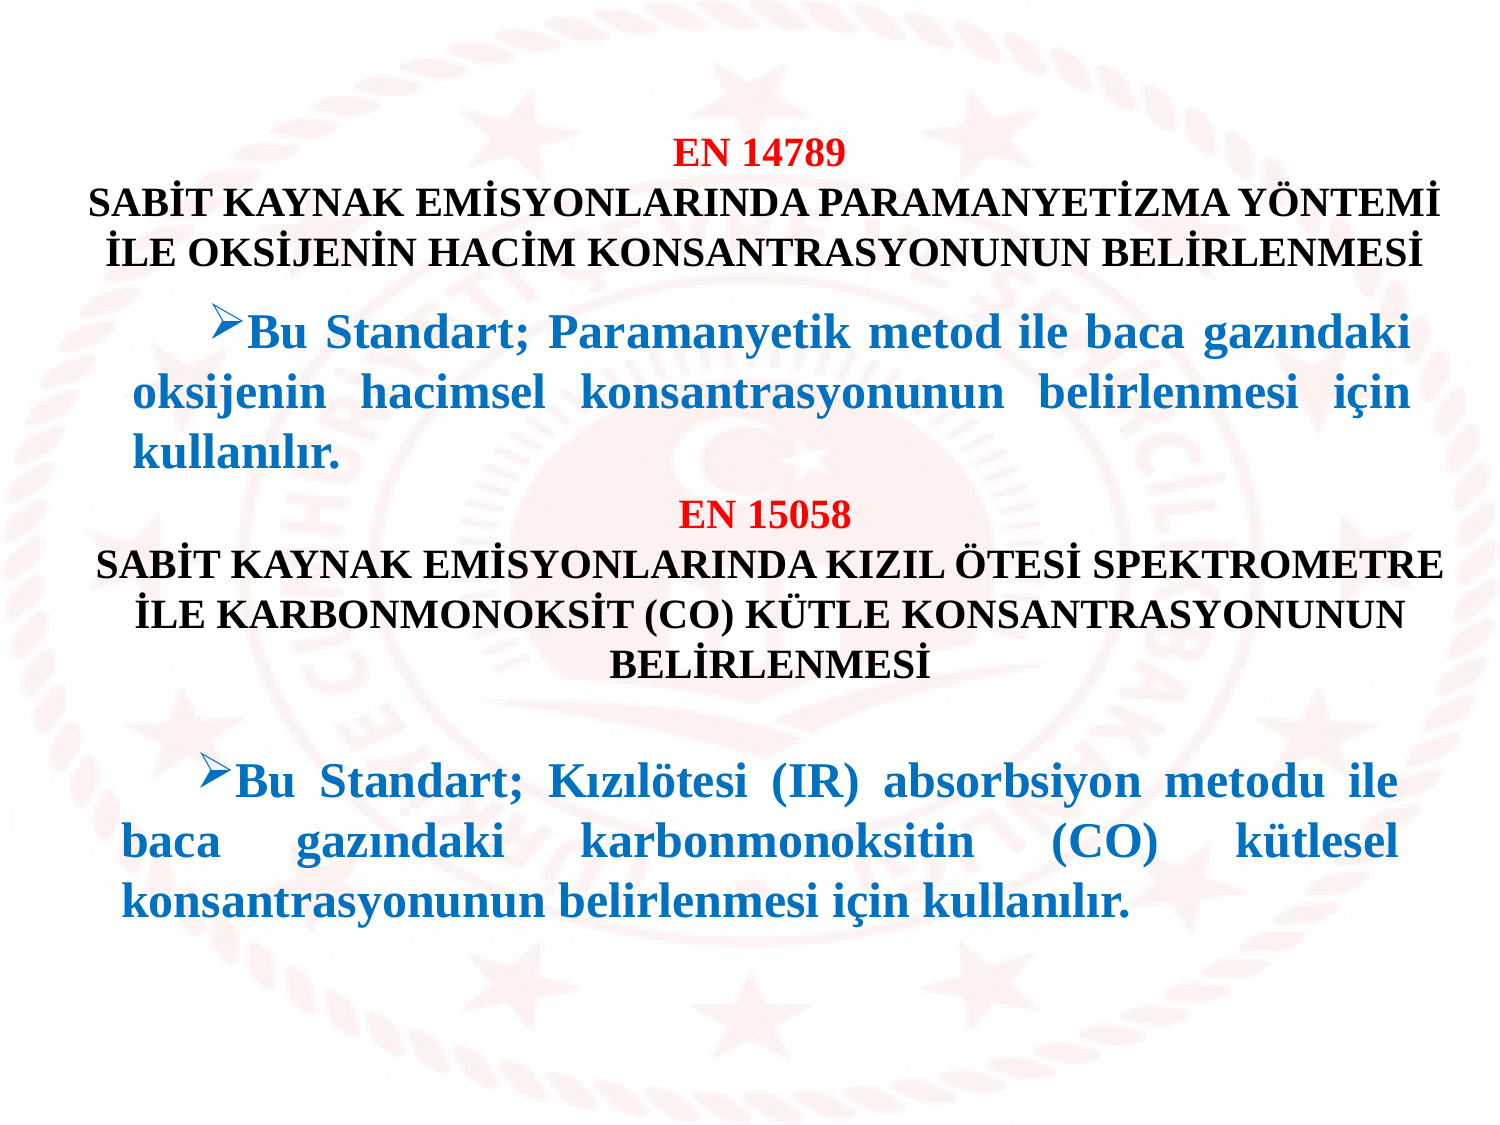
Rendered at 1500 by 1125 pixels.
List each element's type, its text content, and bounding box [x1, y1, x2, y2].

text_box EN 15058 SABİT KAYNAK EMİSYONLARINDA KIZIL ÖTESİ SPEKTROMETRE İLE KARBONMONOKSİT (CO) KÜTLE KONSANTRASYONUNUN BELİRLENMESİ [76, 479, 1465, 695]
text_box Bu Standart; Kızılötesi (IR) absorbsiyon metodu ile baca gazındaki karbonmonoksitin (CO) kütlesel konsantrasyonunun belirlenmesi için kullanılır. [64, 739, 1415, 935]
text_box EN 14789 SABİT KAYNAK EMİSYONLARINDA PARAMANYETİZMA YÖNTEMİ İLE OKSİJENİN HACİM KONSANTRASYONUNUN BELİRLENMESİ [64, 117, 1465, 282]
text_box Bu Standart; Paramanyetik metod ile baca gazındaki oksijenin hacimsel konsantrasyonunun belirlenmesi için kullanılır. [76, 290, 1427, 479]
